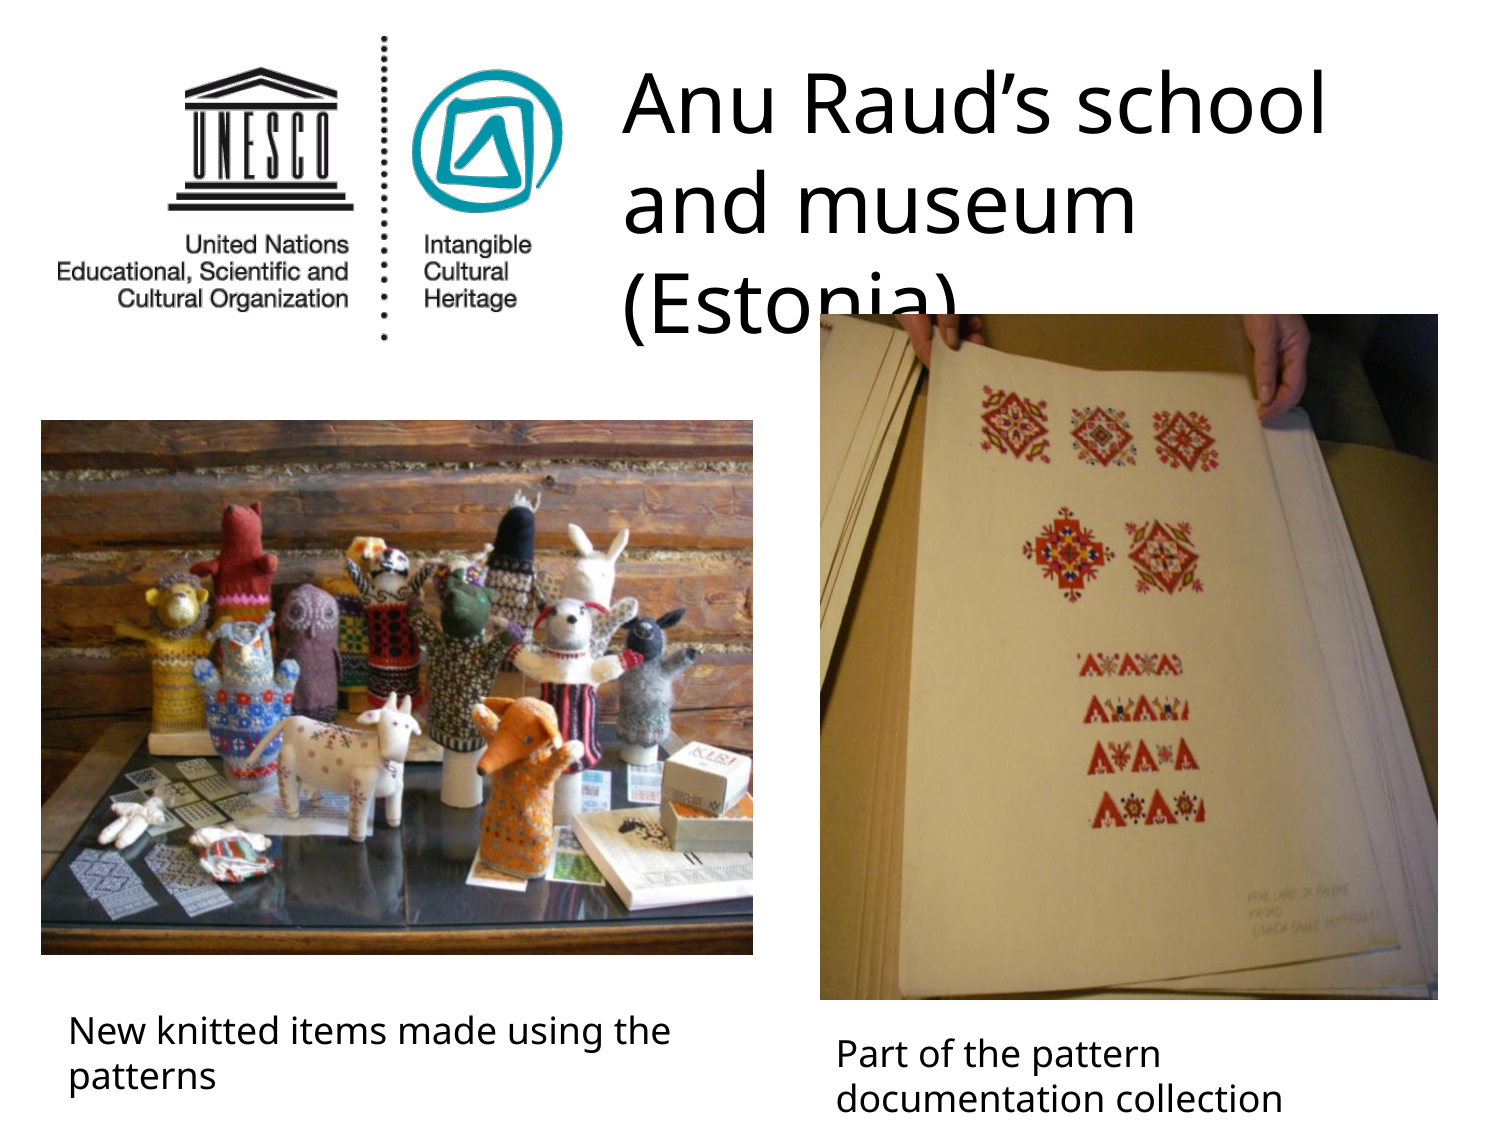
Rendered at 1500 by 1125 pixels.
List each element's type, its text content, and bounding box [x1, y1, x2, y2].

picture [58, 36, 563, 352]
text_box Anu Raud’s school and museum (Estonia) [608, 42, 1500, 358]
picture [41, 420, 753, 955]
text_box Part of the pattern documentation collection [820, 1023, 1447, 1125]
text_box New knitted items made using the patterns [53, 999, 750, 1105]
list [820, 314, 1438, 1000]
